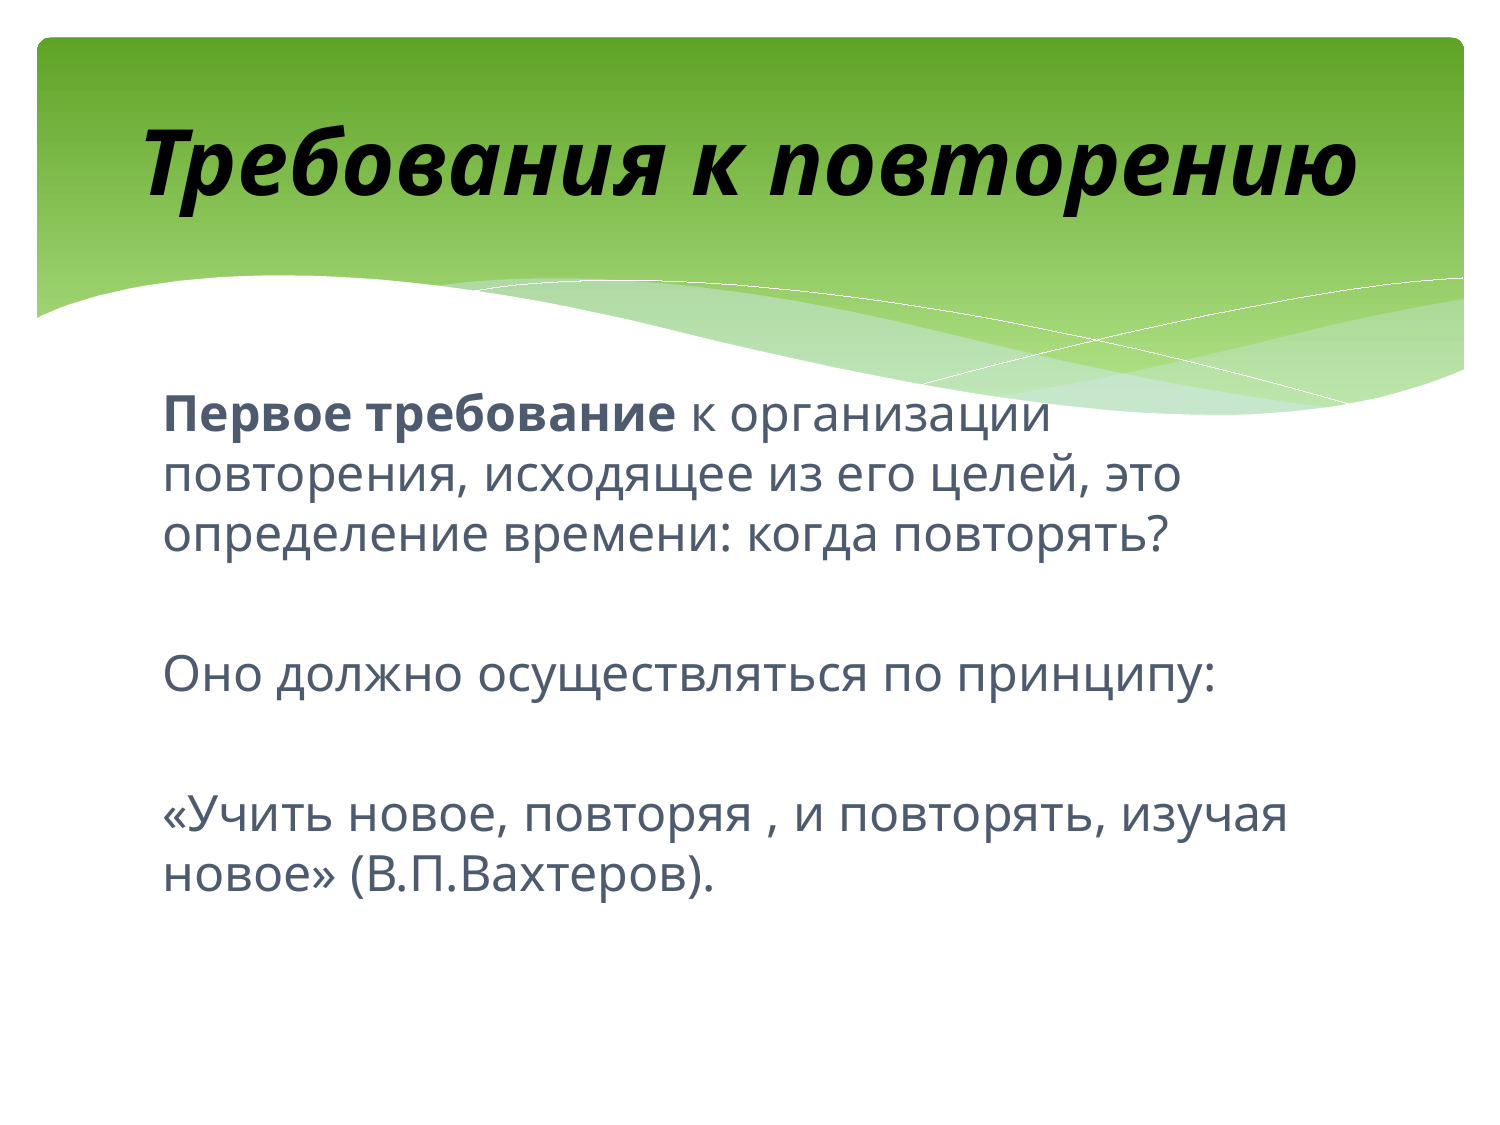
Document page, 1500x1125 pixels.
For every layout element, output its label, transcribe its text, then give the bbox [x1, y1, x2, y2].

list Первое требование к организации повторения, исходящее из его целей, это определение времени: когда повторять? Оно должно осуществляться по принципу: «Учить новое, повторяя , и повторять, изучая новое» (В.П.Вахтеров). [147, 373, 1363, 1064]
title Требования к повторению [75, 55, 1425, 261]
